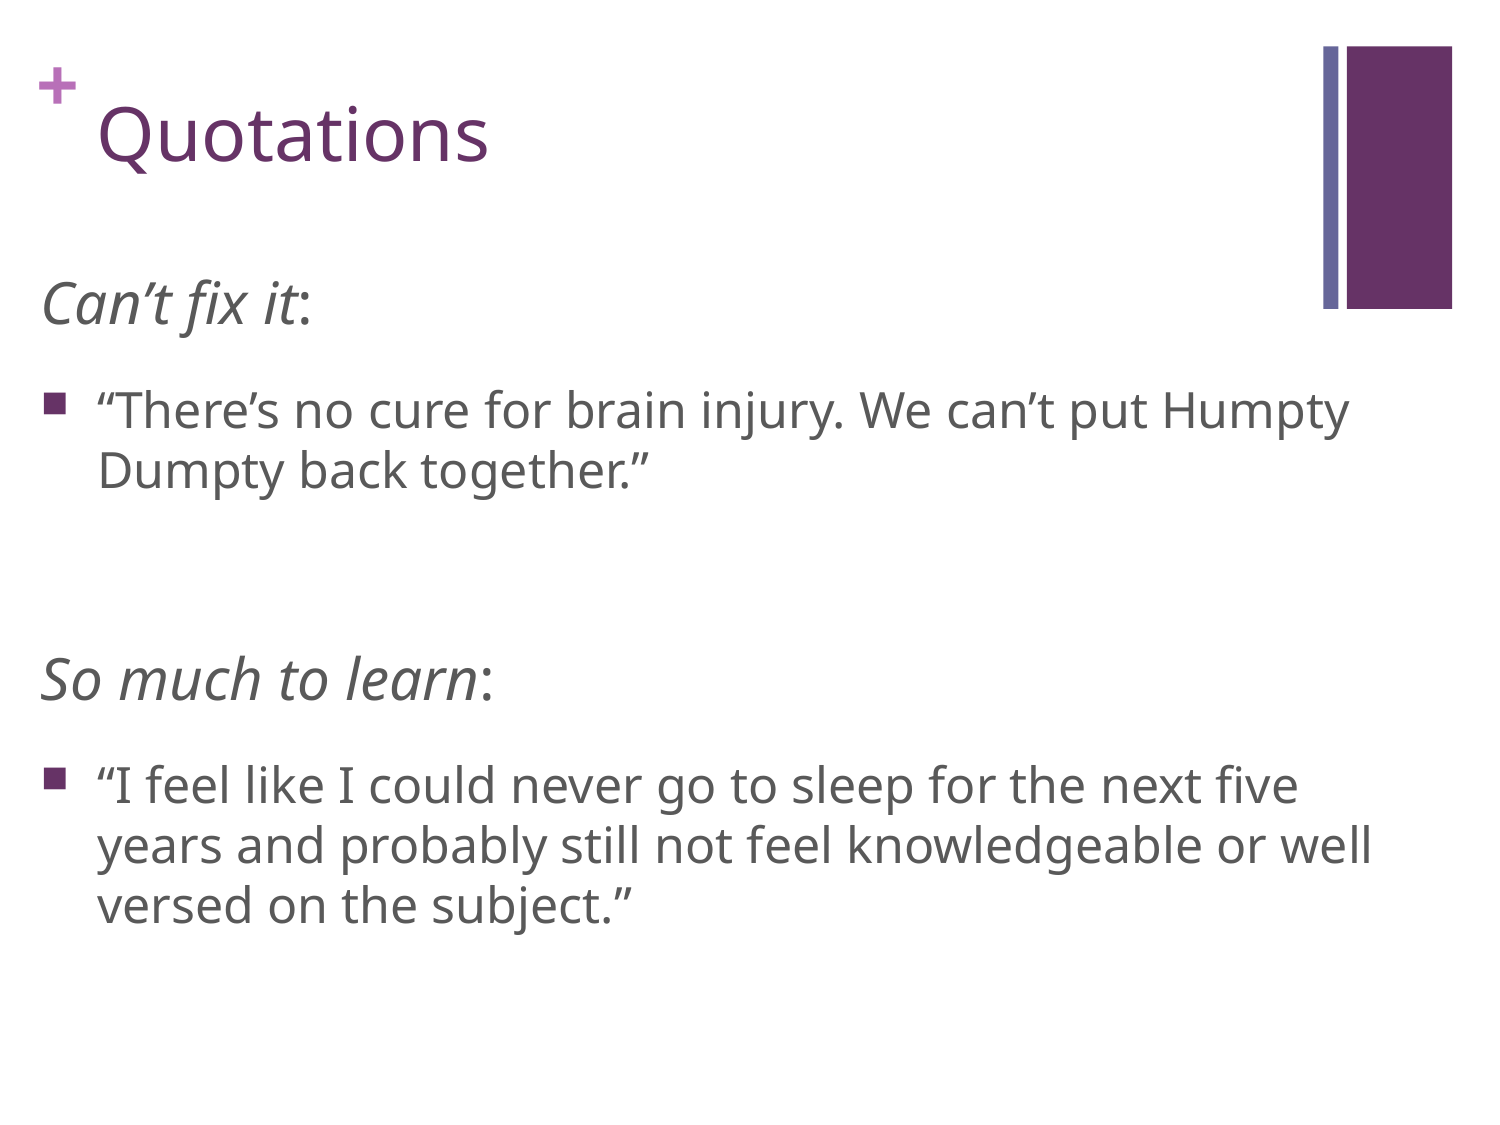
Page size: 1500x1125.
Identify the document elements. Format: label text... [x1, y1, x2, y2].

title Quotations [81, 79, 1322, 259]
list Can’t fix it: “There’s no cure for brain injury. We can’t put Humpty Dumpty back together.” So much to learn: “I feel like I could never go to sleep for the next five years and probably still not feel knowledgeable or well versed on the subject.” [25, 259, 1436, 1070]
